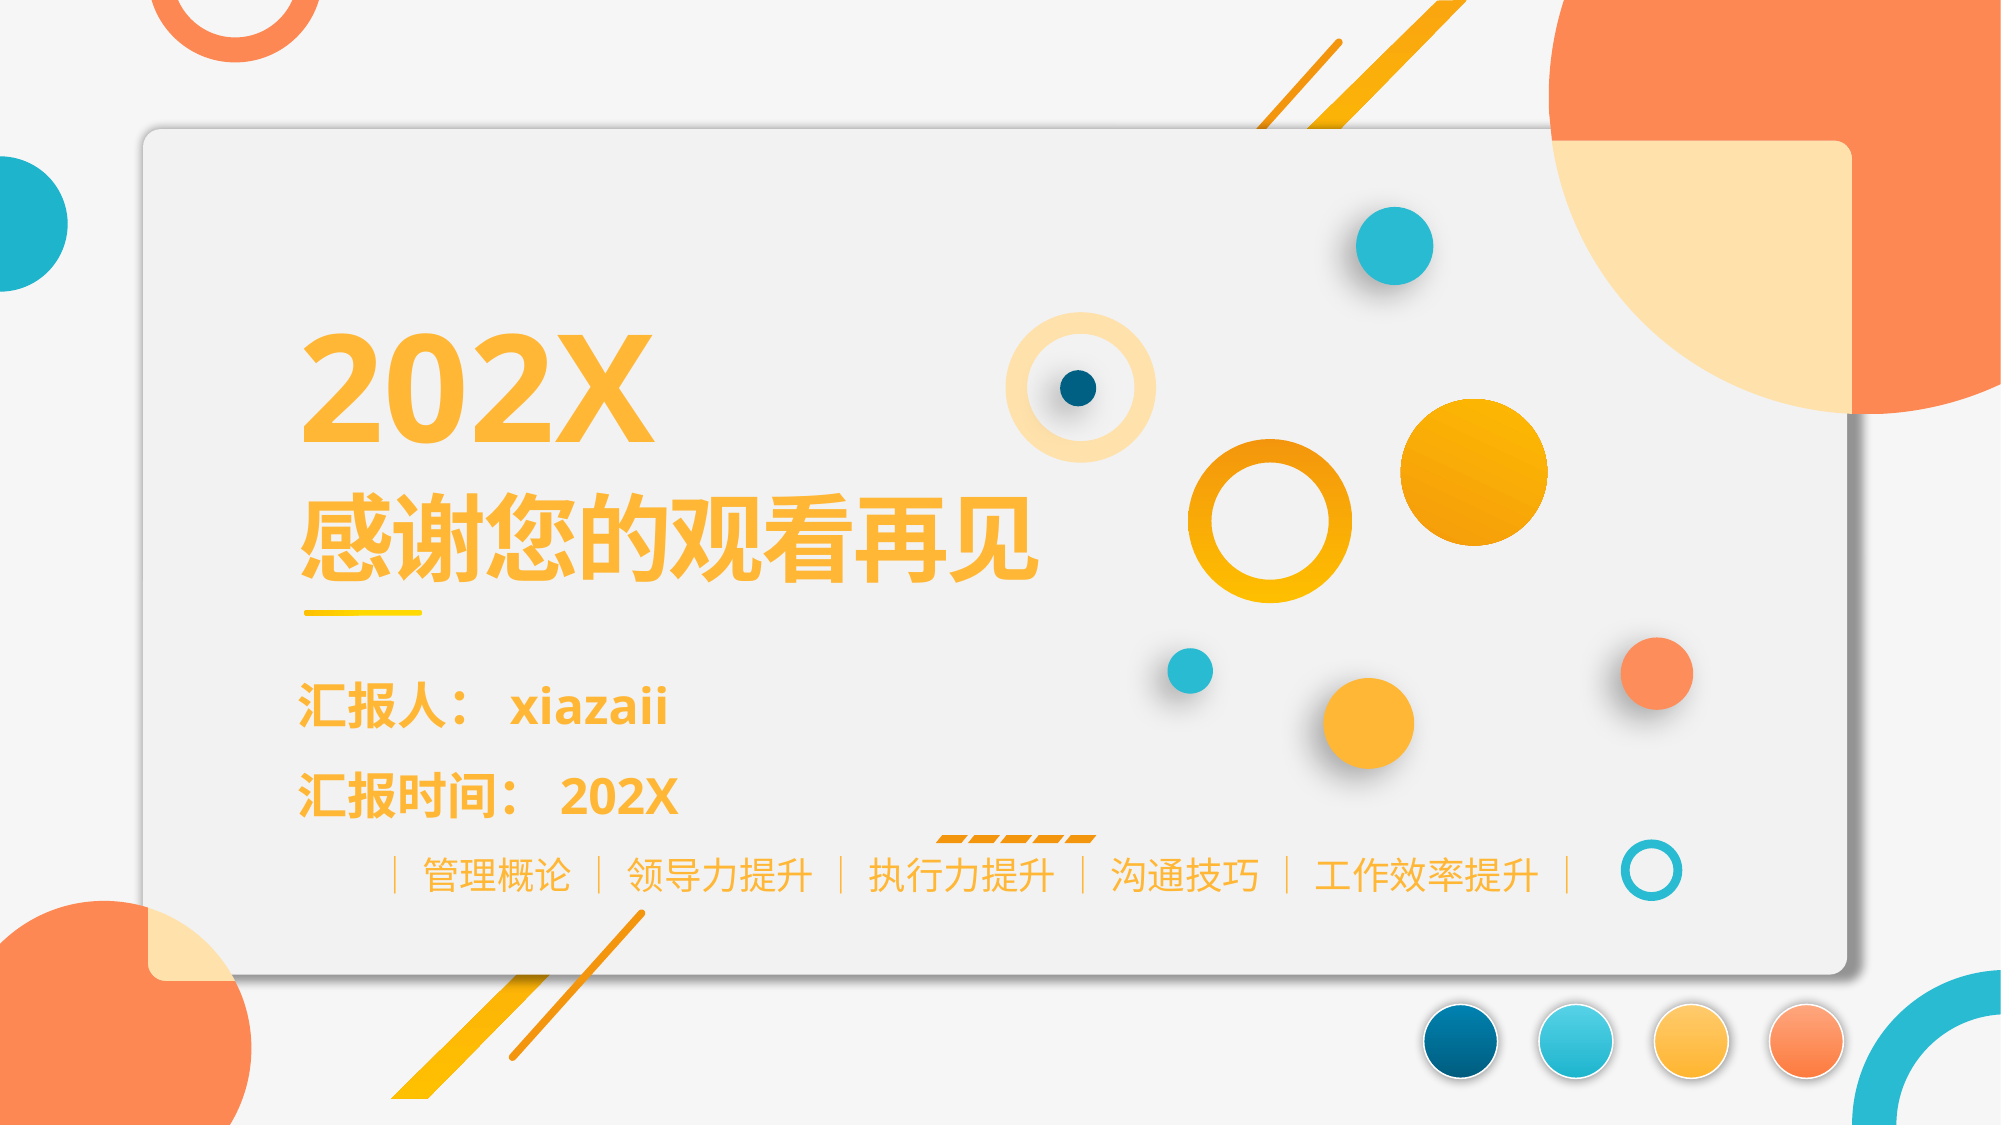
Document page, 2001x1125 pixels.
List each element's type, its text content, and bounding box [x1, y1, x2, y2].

text_box [1400, 399, 1548, 546]
text_box [1263, 38, 1343, 121]
text_box [148, 907, 235, 981]
text_box [1323, 678, 1415, 769]
text_box [1188, 439, 1353, 604]
text_box [1769, 1004, 1844, 1079]
text_box 汇报人：xiazaii 汇报时间：202X [282, 637, 804, 826]
text_box [142, 129, 1848, 975]
text_box [389, 991, 537, 1101]
text_box [1423, 1004, 1498, 1079]
text_box [1167, 648, 1213, 694]
text_box [1538, 1004, 1613, 1079]
text_box [1060, 370, 1097, 407]
text_box [508, 909, 646, 1061]
text_box [151, 0, 319, 63]
text_box [1852, 970, 2001, 1125]
text_box 感谢您的观看再见 [283, 471, 1159, 578]
text_box [1620, 637, 1694, 710]
text_box [0, 900, 252, 1125]
text_box [1356, 206, 1434, 286]
text_box [1654, 1004, 1729, 1079]
text_box [304, 609, 423, 616]
text_box [1551, 141, 1852, 414]
text_box [0, 156, 68, 292]
text_box [1312, 0, 1469, 121]
text_box [1635, 839, 1668, 844]
text_box [1548, 0, 2001, 414]
text_box [1034, 312, 1157, 463]
text_box ｜ 管理概论 ｜ 领导力提升 ｜ 执行力提升 ｜ 沟通技巧 ｜ 工作效率提升 ｜ [361, 844, 1713, 905]
text_box 202X [283, 285, 1057, 447]
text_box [935, 834, 1097, 844]
